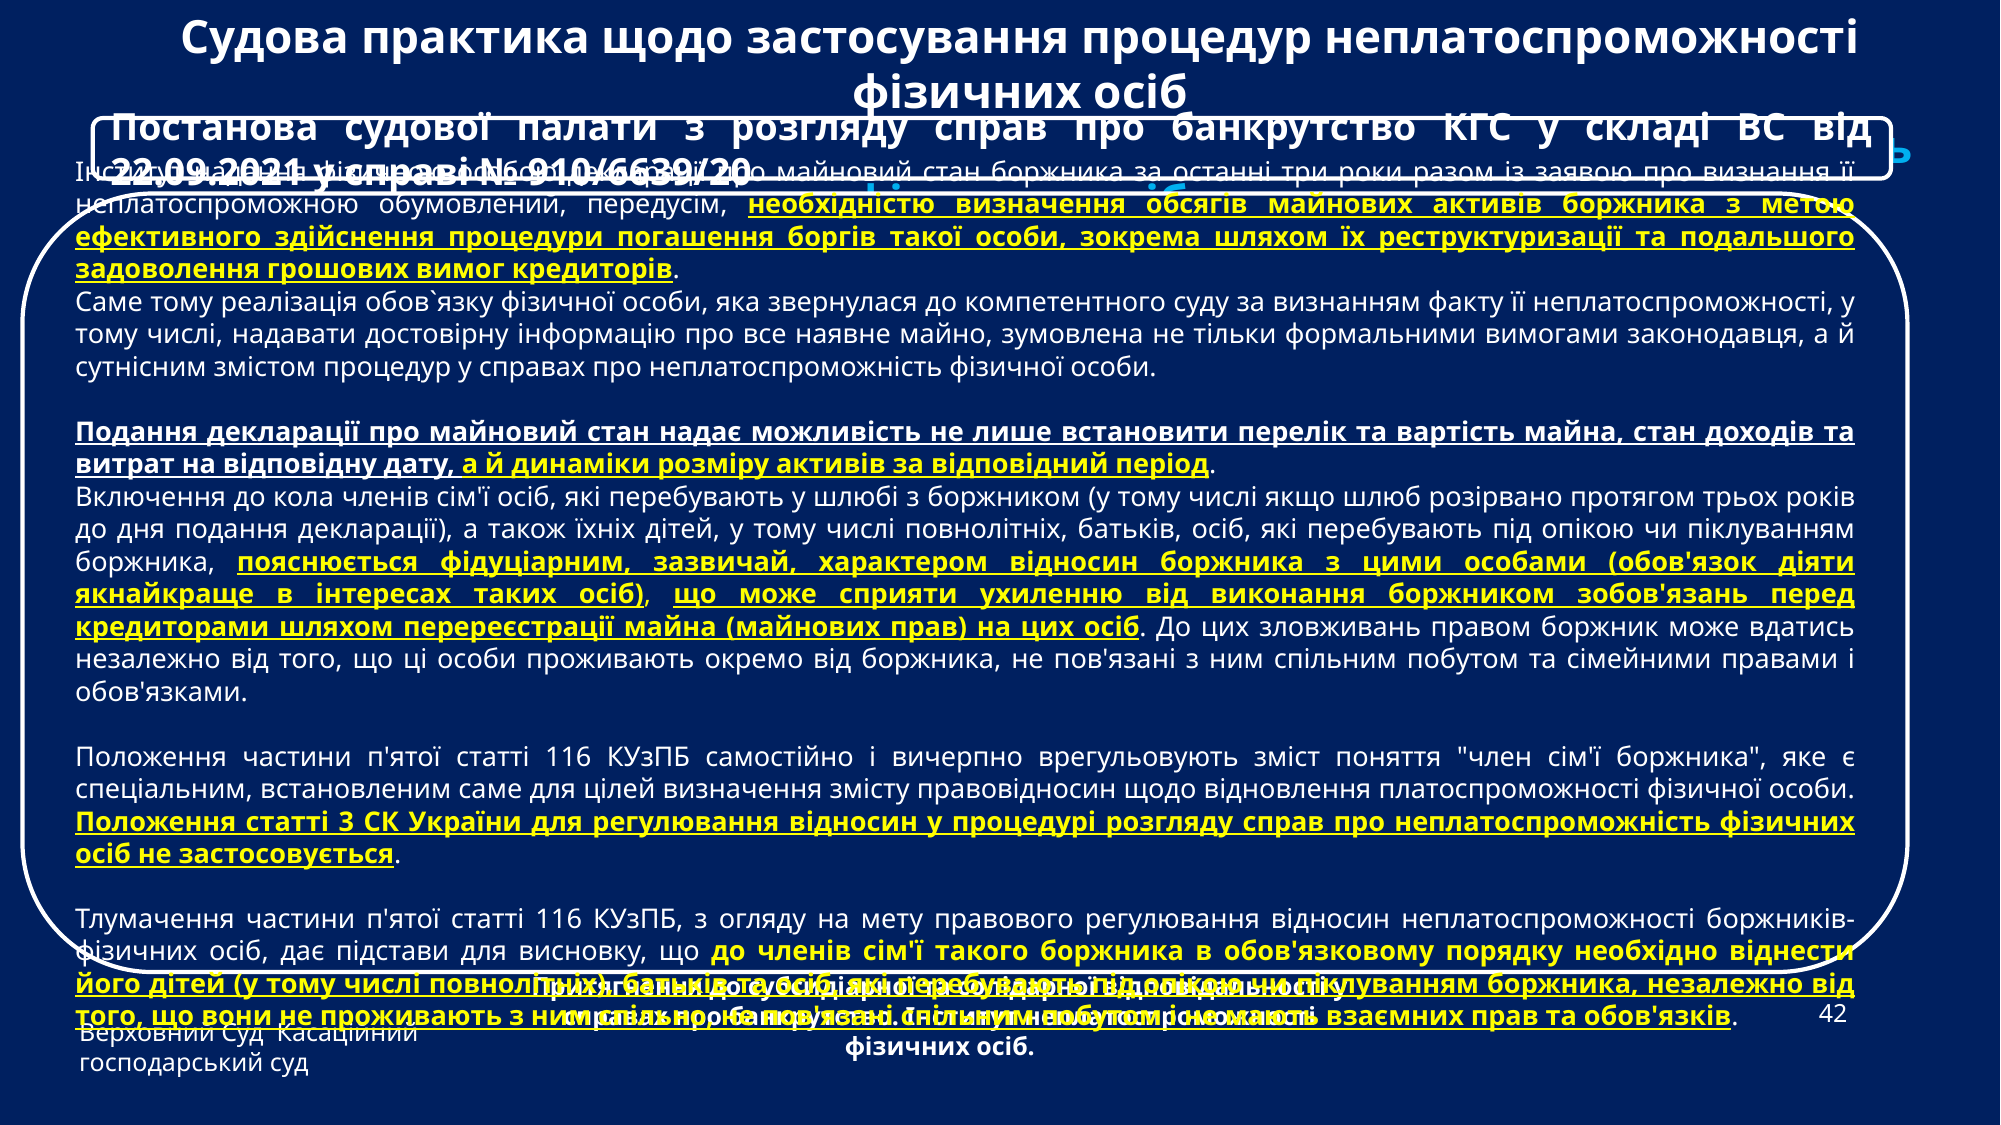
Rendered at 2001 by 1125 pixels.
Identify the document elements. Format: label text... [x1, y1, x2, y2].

footer Притягнення до субсидіарної та солідарної відповідальності у справах про банкрутство. Інститут неплатоспроможності фізичних осіб. [516, 989, 1365, 1043]
text_box Постанова судової палати з розгляду справ про банкрутство КГС у складі ВС від 22.09.2021 у справі № 910/6639/20 [91, 117, 1893, 180]
slide_number Верховний Суд Касаційний господарський суд [64, 989, 445, 1103]
text_box Інститут надання фізичною особою декларації про майновий стан боржника за останні три роки разом із заявою про визнання її неплатоспроможною обумовлений, передусім, необхідністю визначення обсягів майнових активів боржника з метою ефективного здійснення процедури погашення боргів такої особи, зокрема шляхом їх реструктуризації та подальшого задоволення грошових вимог кредиторів. Саме тому реалізація обов`язку фізичної особи, яка звернулася до компетентного суду за визнанням факту її неплатоспроможності, у тому числі, надавати достовірну інформацію про все наявне майно, зумовлена не тільки формальними вимогами законодавця, а й сутнісним змістом процедур у справах про неплатоспроможність фізичної особи. Подання декларації про майновий стан надає можливість не лише встановити перелік та вартість майна, стан доходів та витрат на відповідну дату, а й динаміки розміру активів за відповідний період. Включення до кола членів сім'ї осіб, які перебувають у шлюбі з боржником (у тому числі якщо шлюб розірвано протягом трьох років до дня подання декларації), а також їхніх дітей, у тому числі повнолітніх, батьків, осіб, які перебувають під опікою чи піклуванням боржника, пояснюється фідуціарним, зазвичай, характером відносин боржника з цими особами (обов'язок діяти якнайкраще в інтересах таких осіб), що може сприяти ухиленню від виконання боржником зобов'язань перед кредиторами шляхом перереєстрації майна (майнових прав) на цих осіб. До цих зловживань правом боржник може вдатись незалежно від того, що ці особи проживають окремо від боржника, не пов'язані з ним спільним побутом та сімейними правами і обов'язками. Положення частини п'ятої статті 116 КУзПБ самостійно і вичерпно врегульовують зміст поняття "член сім'ї боржника", яке є спеціальним, встановленим саме для цілей визначення змісту правовідносин щодо відновлення платоспроможності фізичної особи. Положення статті 3 СК України для регулювання відносин у процедурі розгляду справ про неплатоспроможність фізичних осіб не застосовується. Тлумачення частини п'ятої статті 116 КУзПБ, з огляду на мету правового регулювання відносин неплатоспроможності боржників- фізичних осіб, дає підстави для висновку, що до членів сім'ї такого боржника в обов'язковому порядку необхідно віднести його дітей (у тому числі повнолітніх), батьків та осіб, які перебувають під опікою чи піклуванням боржника, незалежно від того, що вони не проживають з ним спільно, не пов'язані спільним побутом і не мають взаємних прав та обов'язків. [21, 192, 1909, 974]
slide_number 42 [1412, 989, 1863, 1040]
text_box Судова практика щодо застосування процедур неплатоспроможності фізичних осіб Щодо поняття «член сім’ї боржника» у справах про неплатоспроможність фізичних осіб [73, 0, 1967, 385]
